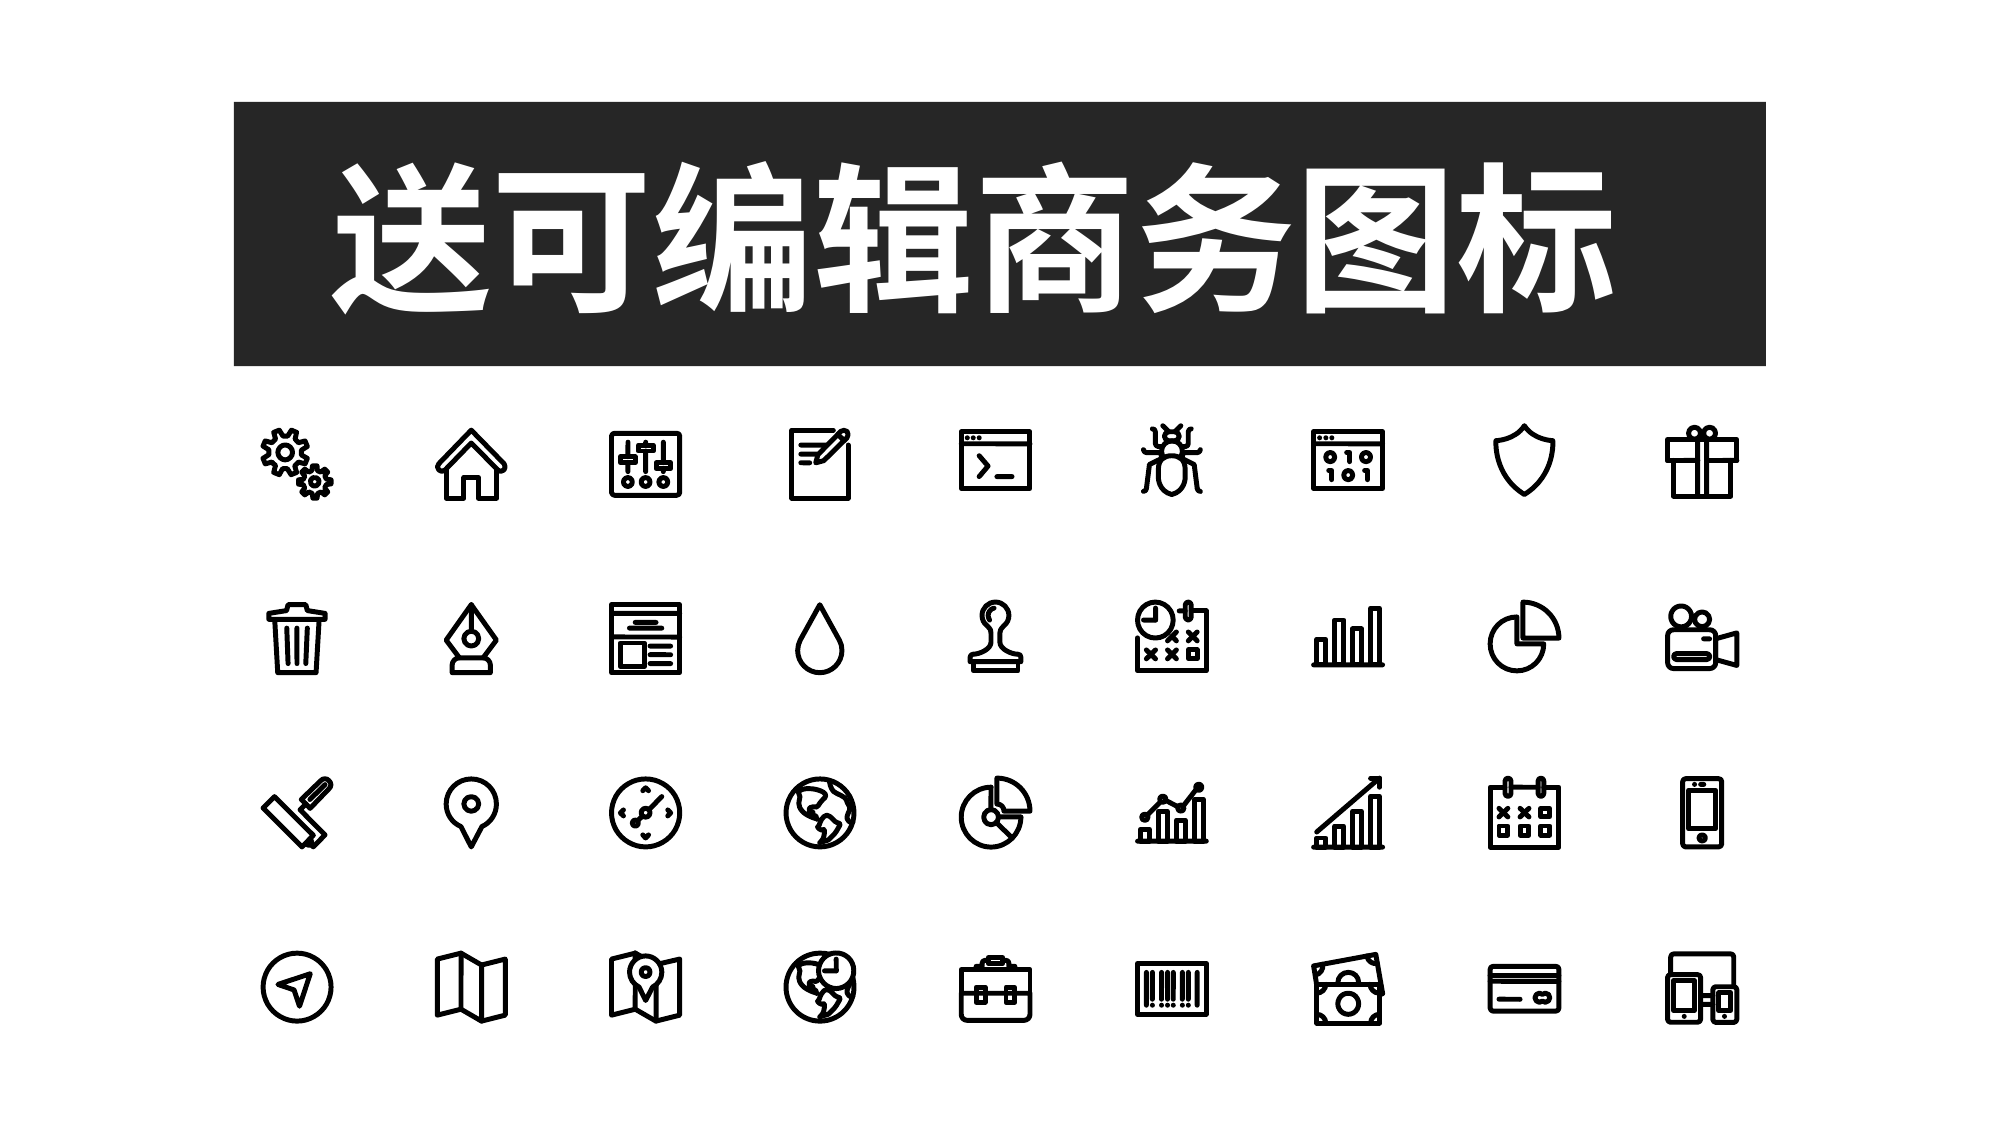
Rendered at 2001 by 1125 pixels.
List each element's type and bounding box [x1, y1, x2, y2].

text_box [961, 778, 1030, 848]
text_box [1667, 427, 1737, 497]
text_box [268, 604, 326, 673]
text_box [446, 778, 497, 847]
text_box [611, 604, 680, 673]
text_box [1682, 778, 1722, 847]
text_box [1313, 778, 1383, 848]
text_box [1143, 425, 1201, 495]
text_box [611, 433, 680, 496]
text_box [611, 953, 680, 1022]
text_box [785, 778, 854, 847]
text_box [1667, 605, 1737, 669]
text_box [1313, 431, 1383, 489]
text_box [1495, 425, 1553, 495]
text_box [785, 952, 855, 1022]
text_box [961, 957, 1030, 1021]
text_box [1490, 966, 1559, 1012]
text_box [233, 101, 1766, 367]
text_box [791, 429, 849, 499]
text_box [1490, 602, 1559, 671]
text_box [263, 430, 332, 499]
text_box [1137, 602, 1207, 671]
text_box [1313, 608, 1383, 665]
text_box [611, 778, 680, 847]
text_box [437, 953, 506, 1022]
text_box [446, 604, 497, 673]
text_box [262, 778, 332, 847]
text_box [436, 430, 506, 499]
text_box [970, 602, 1021, 671]
text_box [1137, 963, 1207, 1015]
text_box [961, 431, 1030, 489]
text_box [1137, 783, 1207, 842]
text_box [797, 604, 842, 673]
text_box [1313, 954, 1383, 1024]
text_box [1667, 953, 1737, 1023]
text_box [1490, 778, 1559, 848]
text_box [263, 953, 332, 1022]
